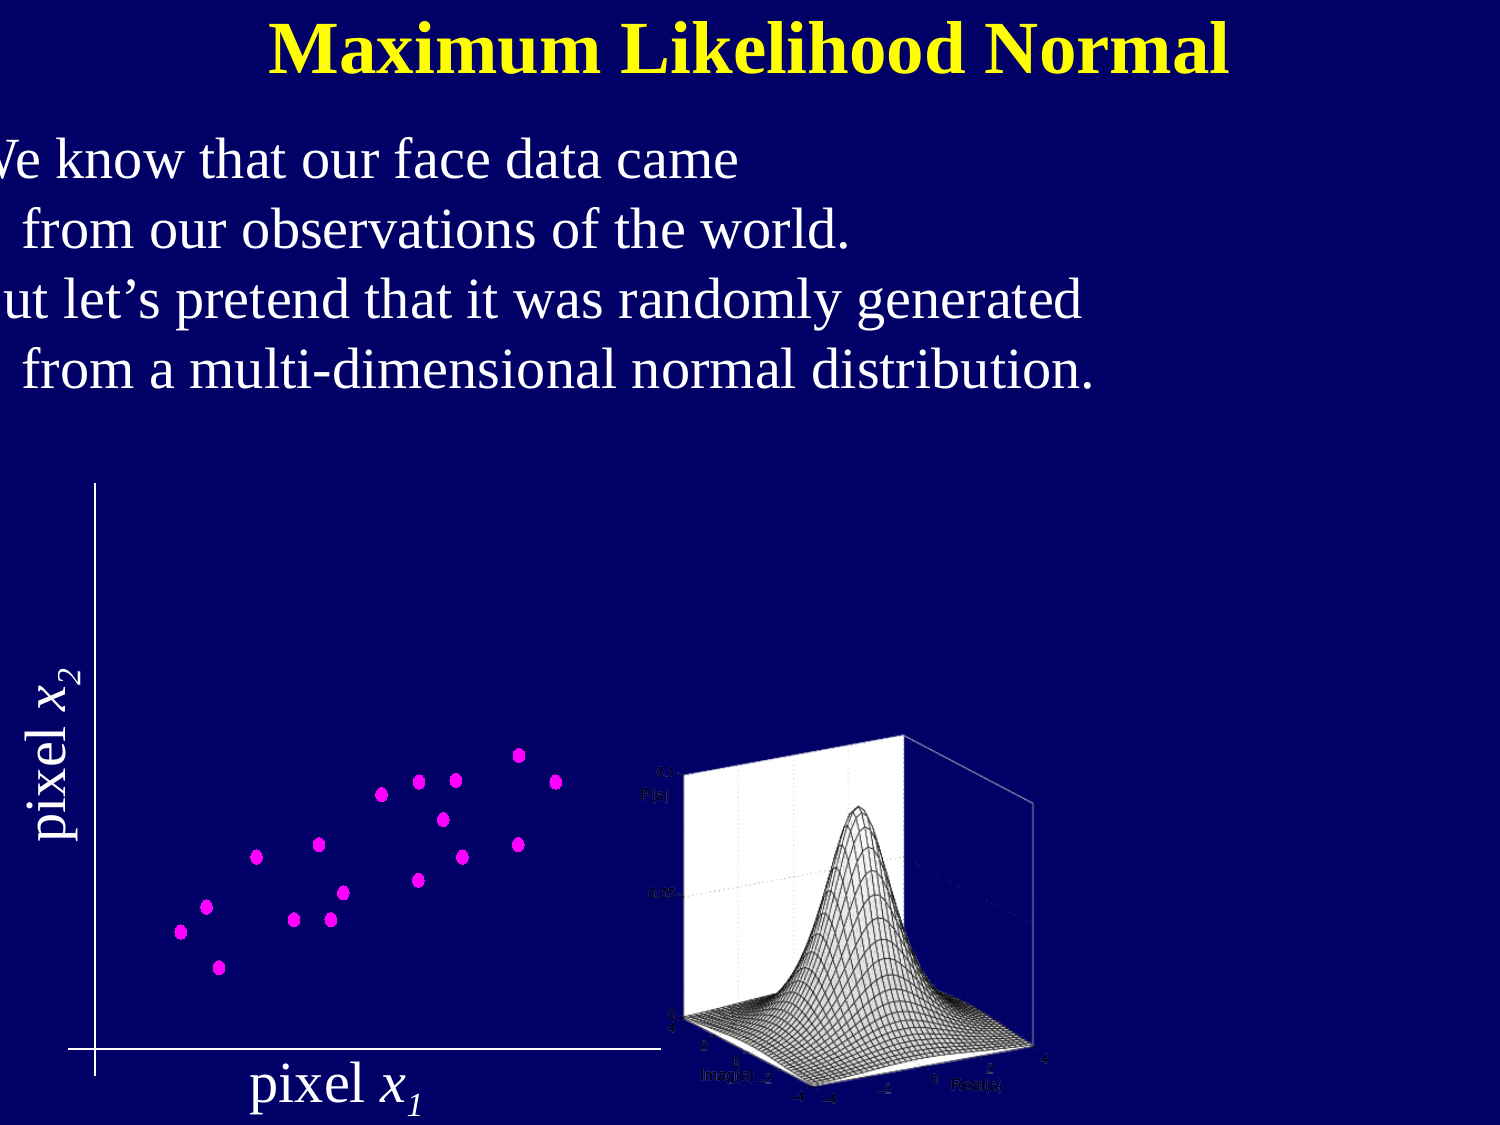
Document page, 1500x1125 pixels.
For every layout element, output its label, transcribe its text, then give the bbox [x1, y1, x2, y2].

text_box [0, 451, 661, 1124]
picture [580, 699, 1054, 1107]
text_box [174, 747, 562, 976]
text_box Maximum Likelihood Normal [112, 0, 1388, 138]
text_box We know that our face data came from our observations of the world. But let’s pretend that it was randomly generated from a multi-dimensional normal distribution. [0, 112, 1245, 408]
